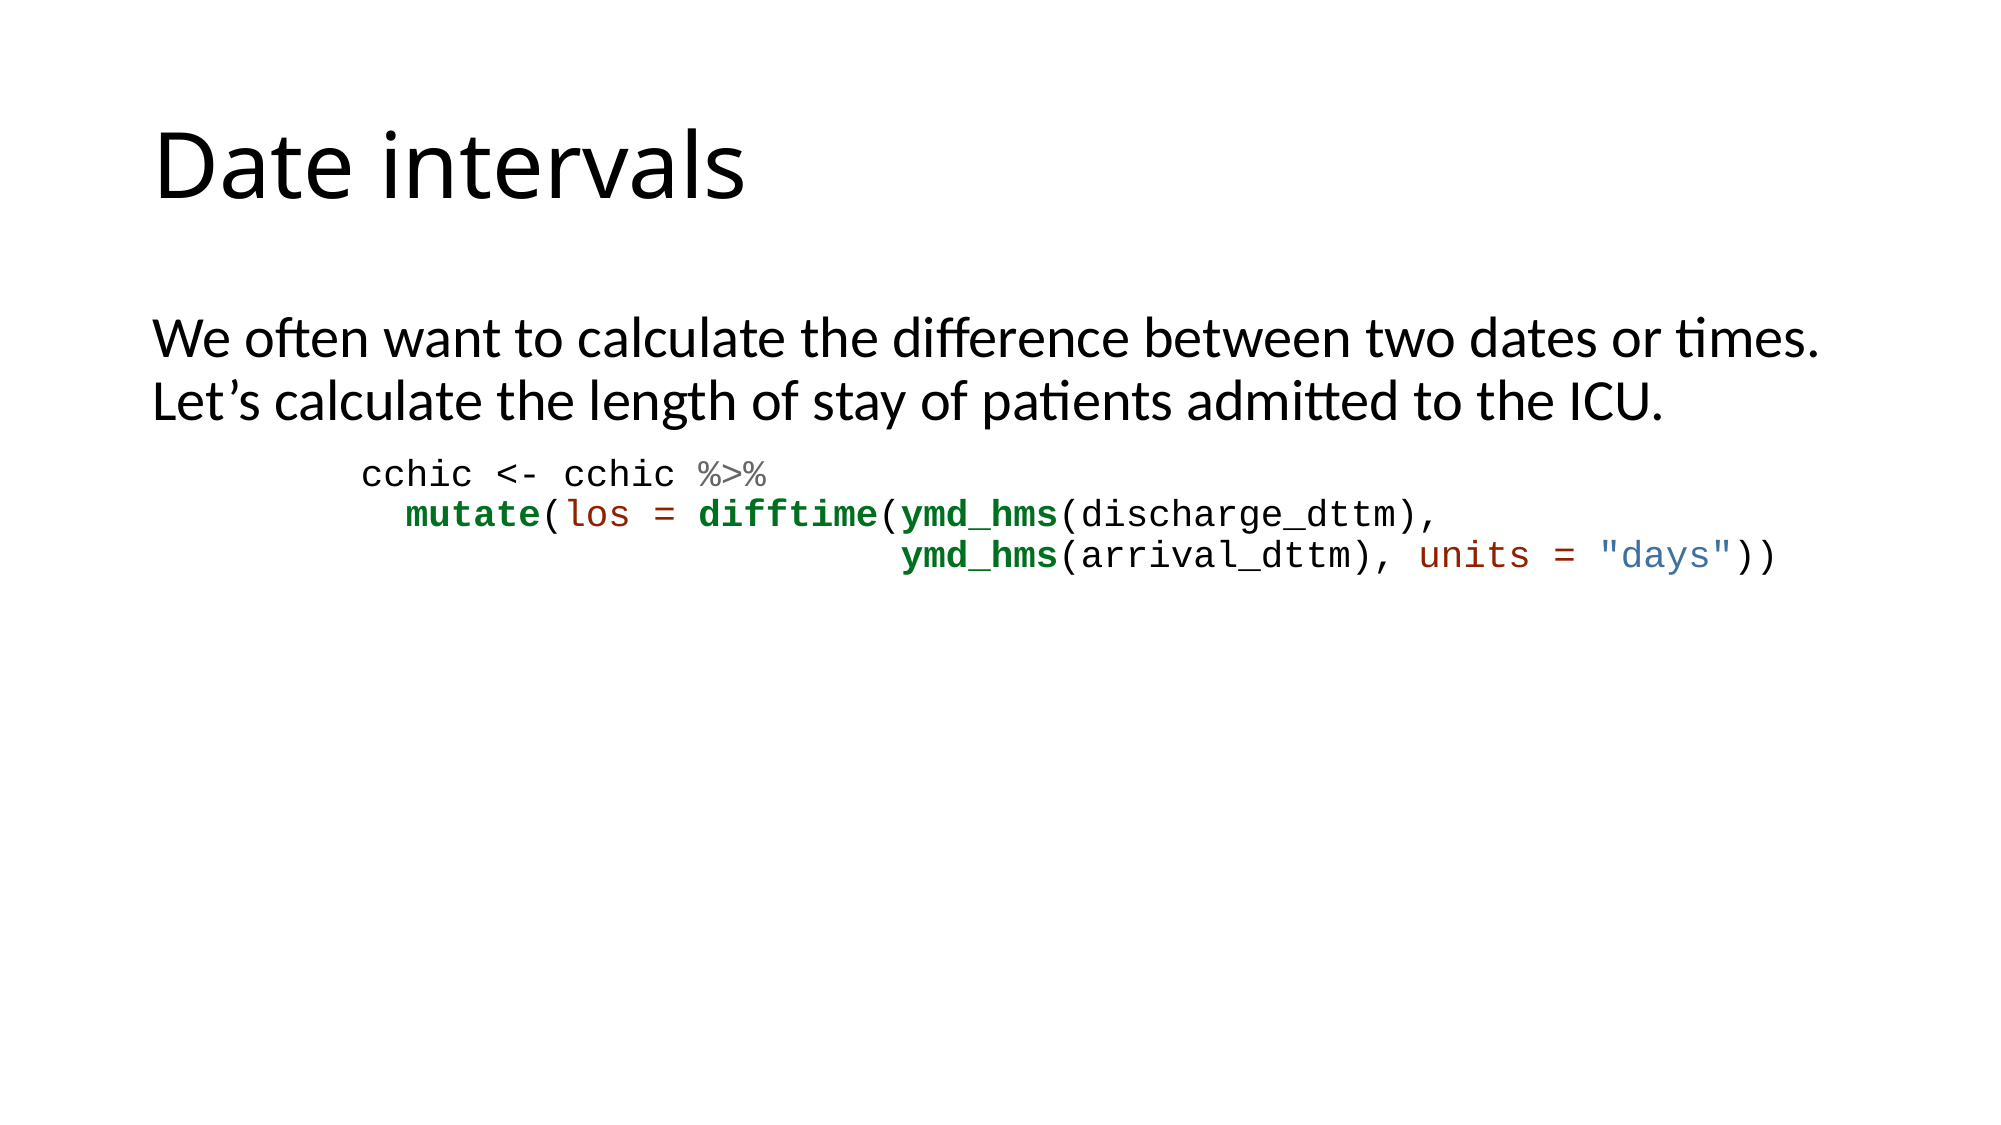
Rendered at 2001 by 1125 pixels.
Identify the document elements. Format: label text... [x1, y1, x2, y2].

title Date intervals [137, 59, 1863, 278]
list We often want to calculate the difference between two dates or times. Let’s calculate the length of stay of patients admitted to the ICU. cchic <- cchic %>% mutate(los = difftime(ymd_hms(discharge_dttm), ymd_hms(arrival_dttm), units = "days")) [137, 299, 1863, 1014]
